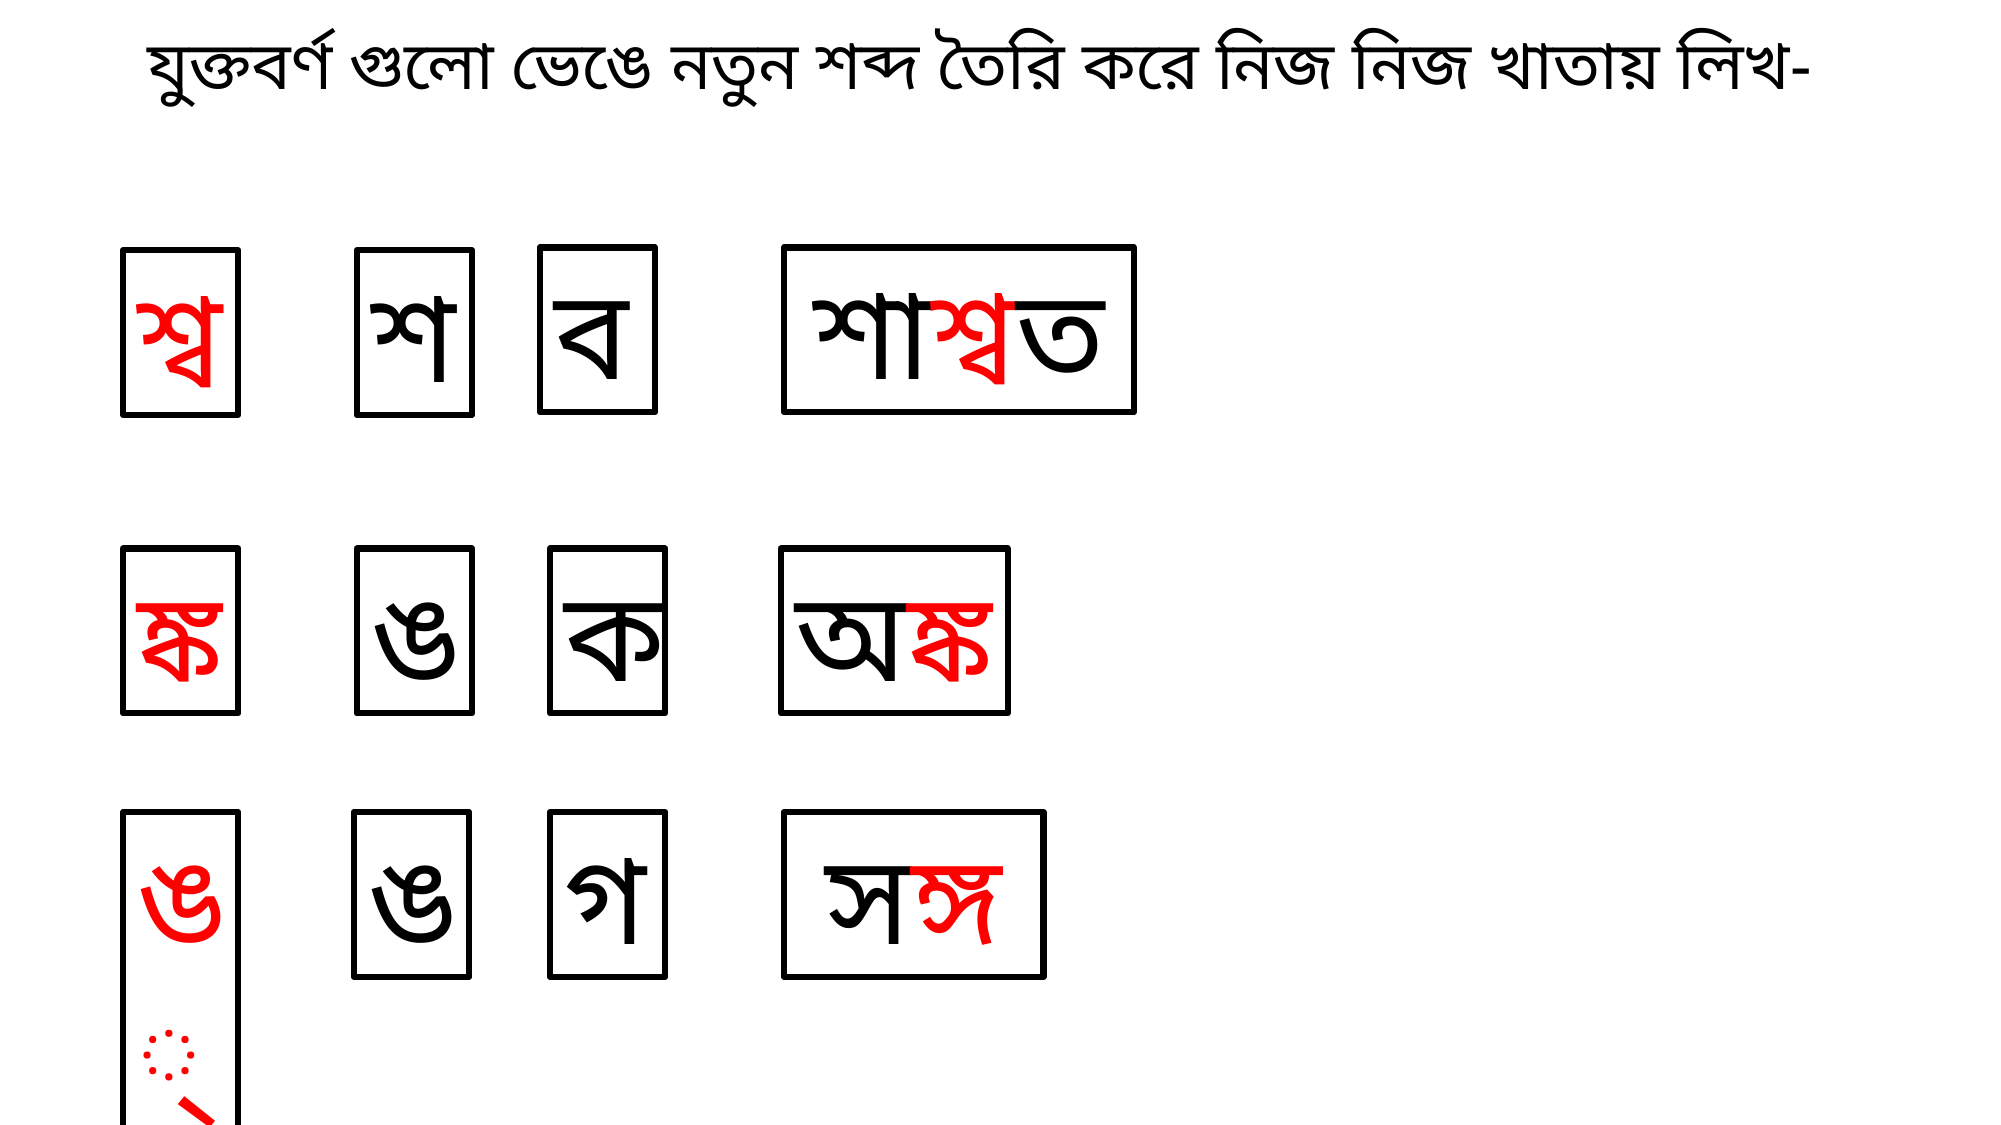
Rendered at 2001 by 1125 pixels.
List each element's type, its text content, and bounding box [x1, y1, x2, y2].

text_box সঙ্গ [783, 812, 1044, 977]
text_box ঙ [356, 548, 473, 714]
text_box ঙ [353, 812, 470, 977]
text_box যুক্তবর্ণ গুলো ভেঙে নতুন শব্দ তৈরি করে নিজ নিজ খাতায় লিখ- [123, 15, 1965, 200]
text_box শ্ব [123, 250, 239, 415]
text_box ঙ্গ [123, 812, 239, 1125]
text_box গ [549, 812, 666, 977]
text_box শাশ্বত [784, 247, 1134, 413]
text_box ব [539, 247, 656, 413]
text_box শ [356, 250, 473, 415]
text_box অঙ্ক [780, 548, 1008, 714]
text_box ক [549, 548, 666, 714]
text_box ঙ্ক [123, 548, 239, 714]
